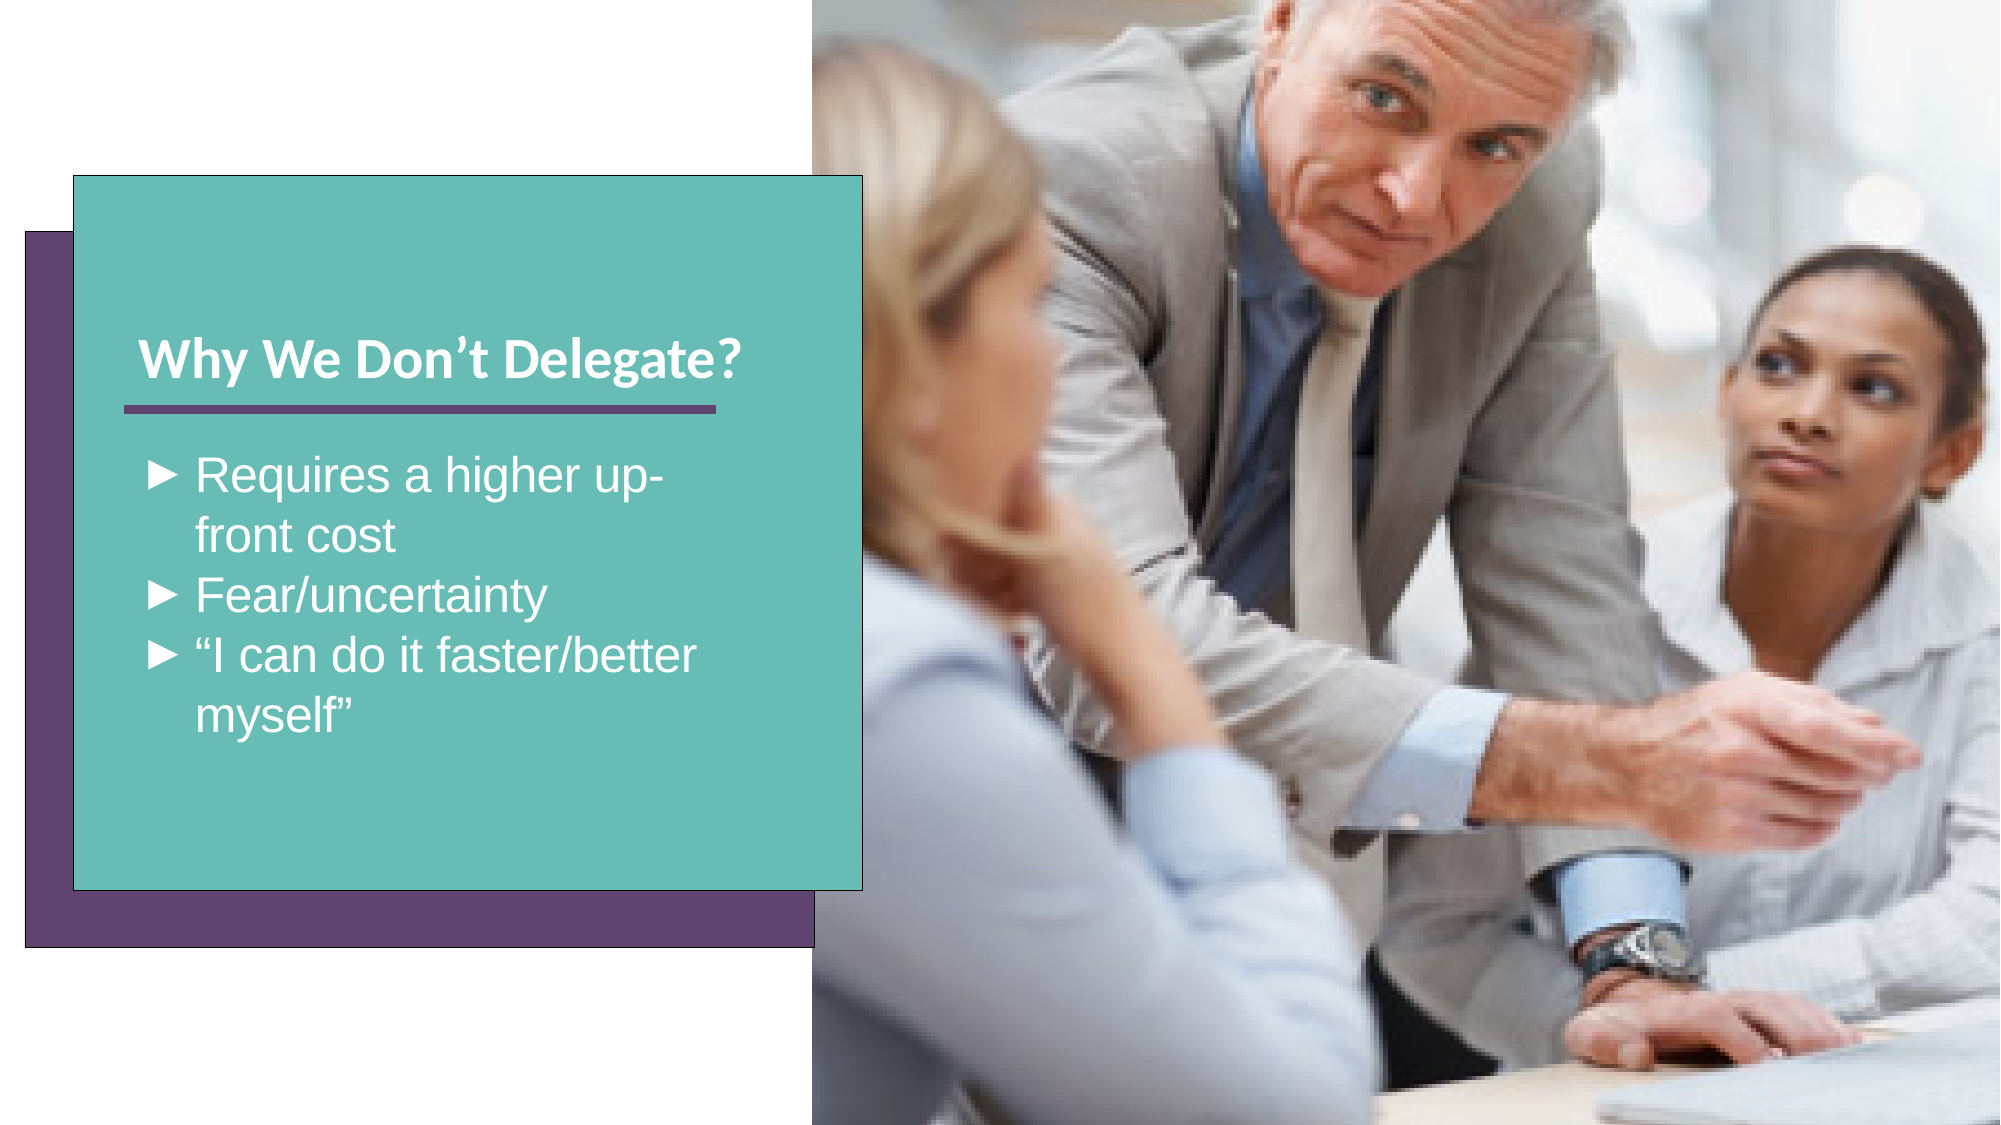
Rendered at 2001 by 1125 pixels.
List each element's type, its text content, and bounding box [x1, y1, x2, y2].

text_box [23, 229, 807, 949]
text_box [71, 173, 807, 892]
text_box Why We Don’t Delegate? [123, 313, 763, 443]
picture [812, 0, 2000, 1125]
text_box Requires a higher up-front cost Fear/uncertainty “I can do it faster/better myself” [123, 443, 763, 796]
